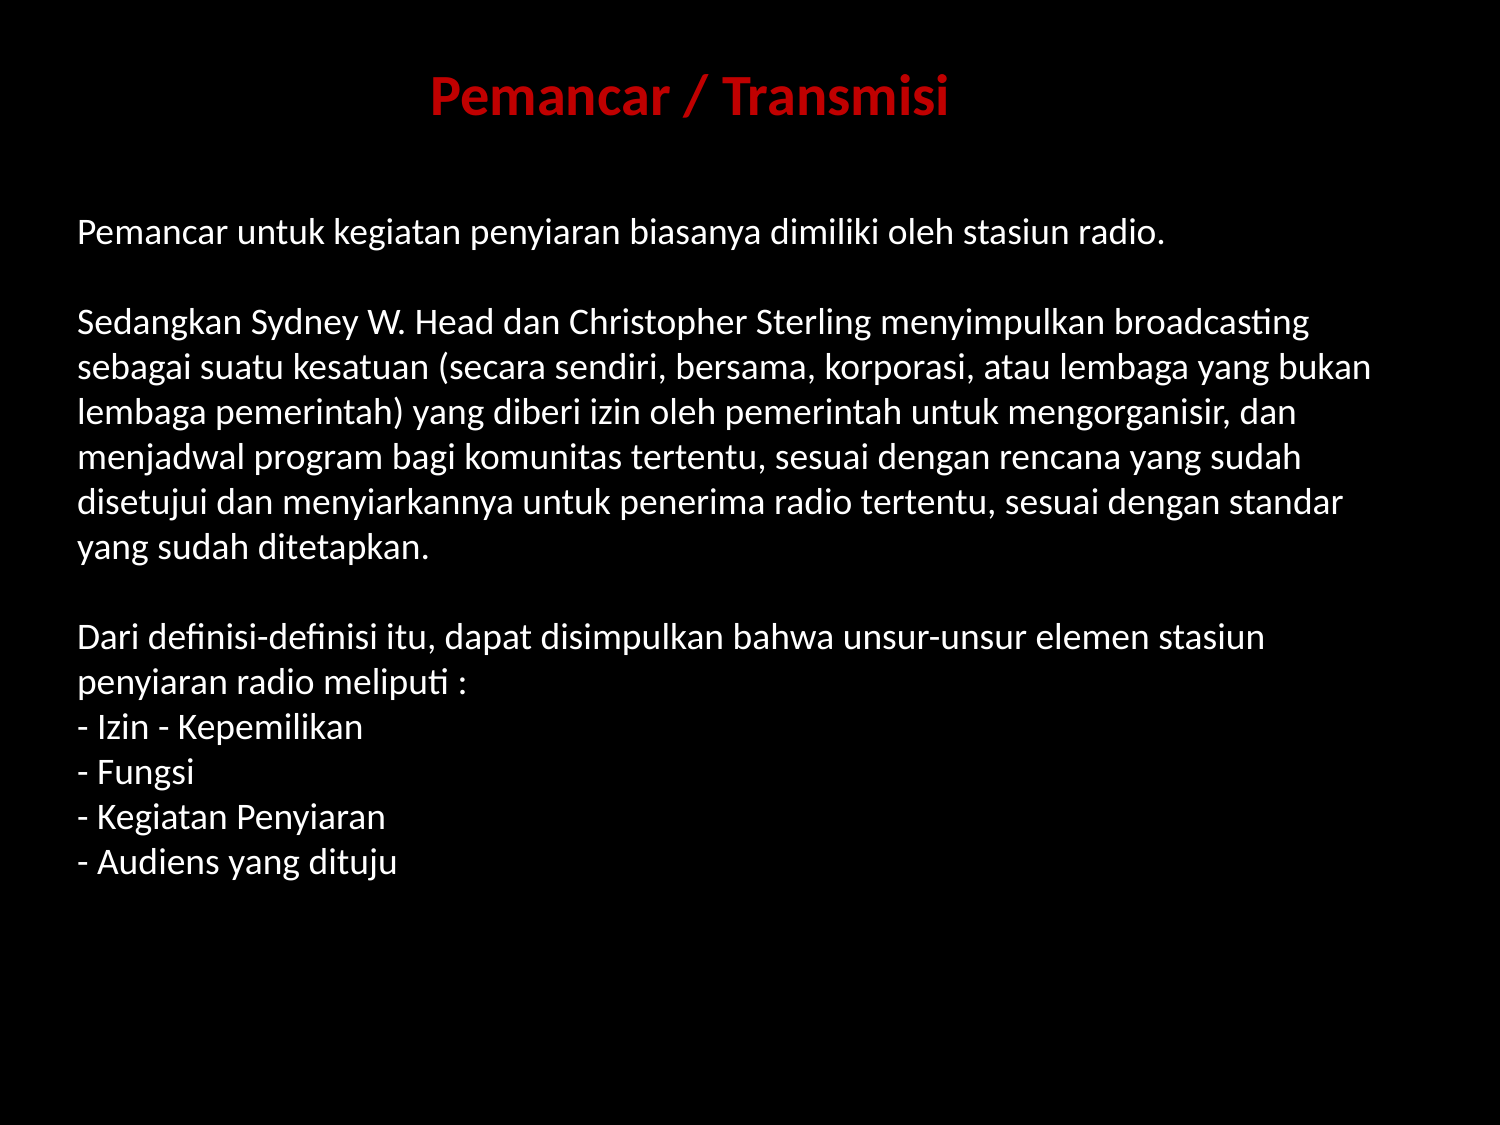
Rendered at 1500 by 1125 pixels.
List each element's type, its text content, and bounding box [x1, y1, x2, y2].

text_box Pemancar / Transmisi [415, 50, 966, 135]
text_box Pemancar untuk kegiatan penyiaran biasanya dimiliki oleh stasiun radio. Sedangkan Sydney W. Head dan Christopher Sterling menyimpulkan broadcasting sebagai suatu kesatuan (secara sendiri, bersama, korporasi, atau lembaga yang bukan lembaga pemerintah) yang diberi izin oleh pemerintah untuk mengorganisir, dan menjadwal program bagi komunitas tertentu, sesuai dengan rencana yang sudah disetujui dan menyiarkannya untuk penerima radio tertentu, sesuai dengan standar yang sudah ditetapkan. Dari definisi-definisi itu, dapat disimpulkan bahwa unsur-unsur elemen stasiun penyiaran radio meliputi : - Izin - Kepemilikan - Fungsi - Kegiatan Penyiaran - Audiens yang dituju [62, 199, 1413, 980]
